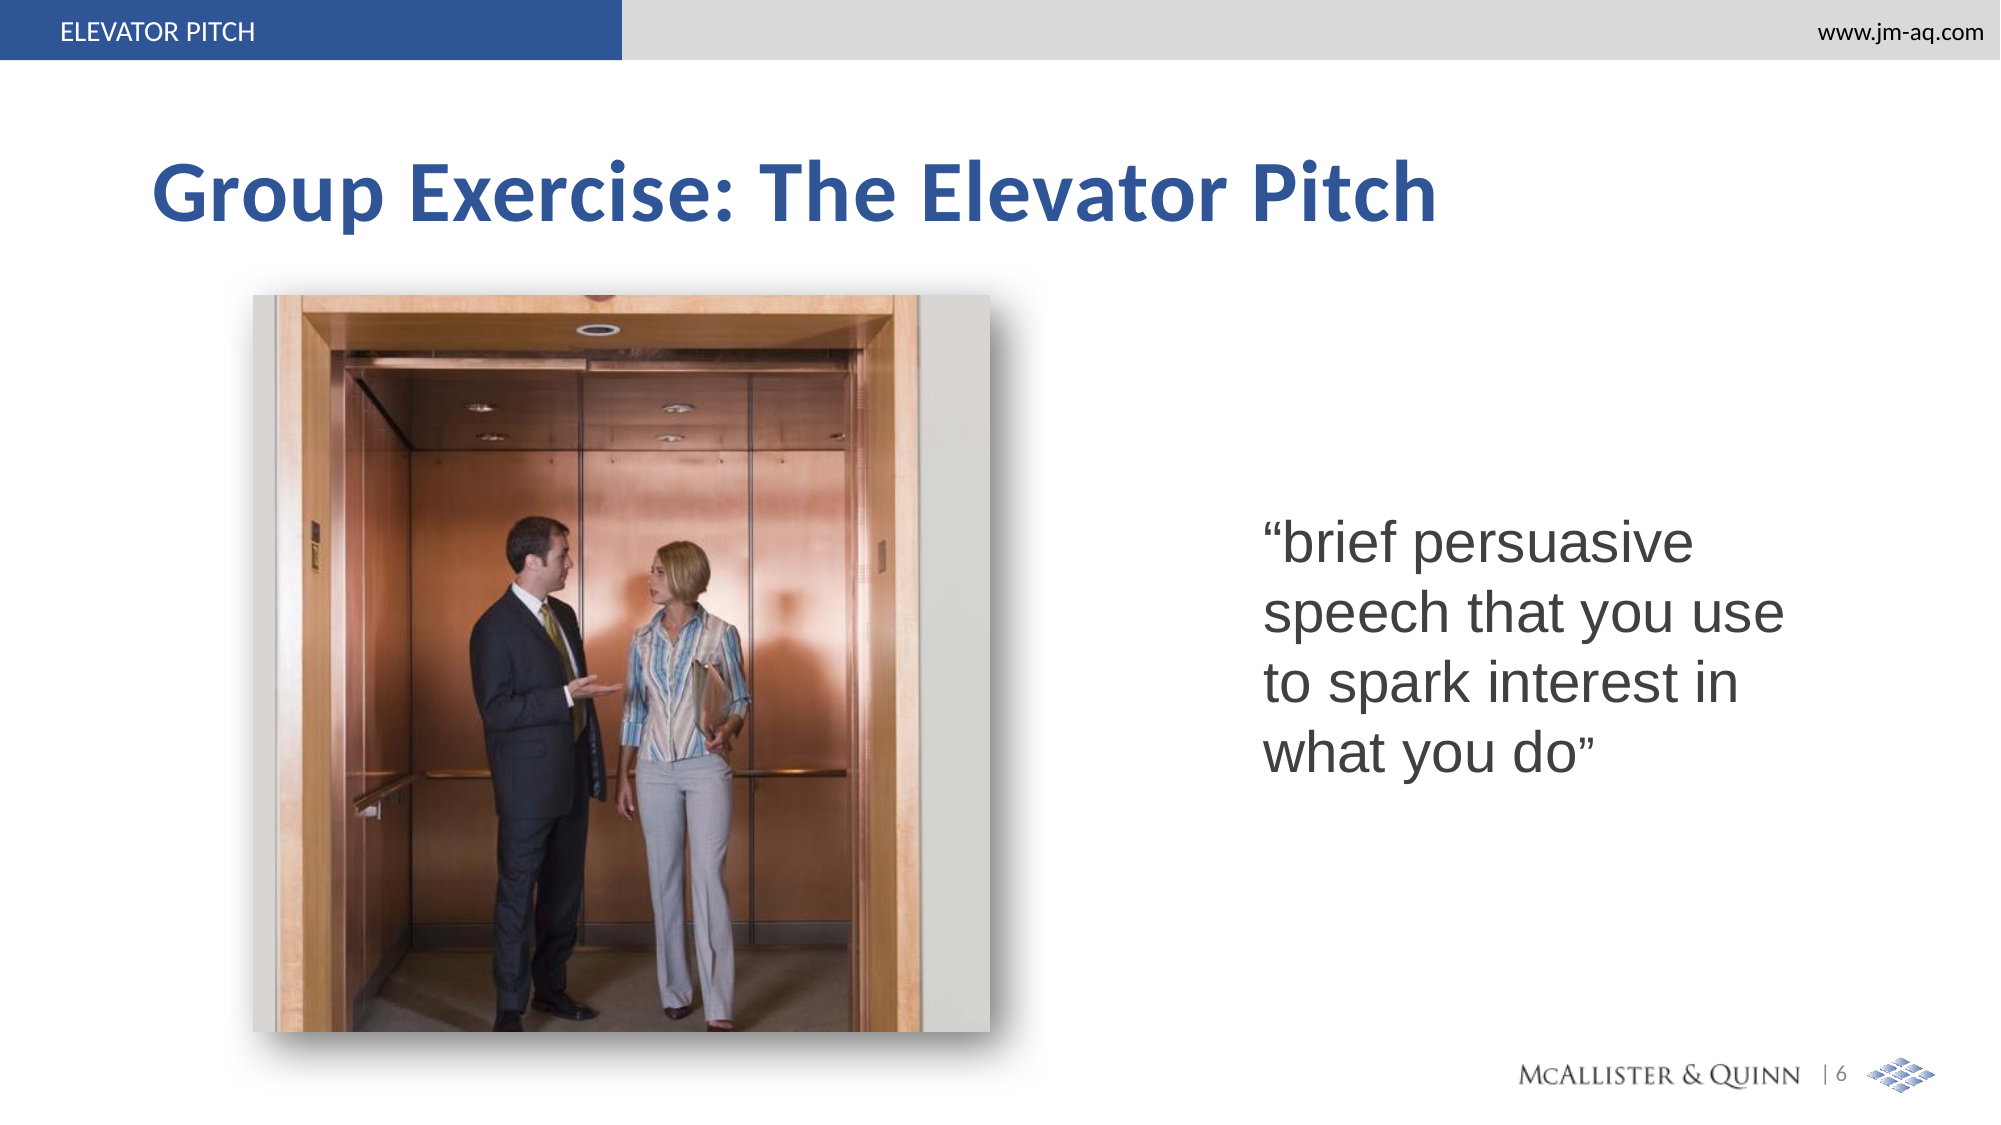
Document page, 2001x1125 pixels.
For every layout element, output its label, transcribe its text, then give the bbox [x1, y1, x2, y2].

picture [253, 295, 990, 1032]
slide_number | 6 [1412, 1042, 1863, 1103]
title Group Exercise: The Elevator Pitch [137, 77, 1863, 295]
list ELEVATOR PITCH [0, 0, 622, 61]
list “brief persuasive speech that you use to spark interest in what you do” [1248, 497, 1863, 1014]
